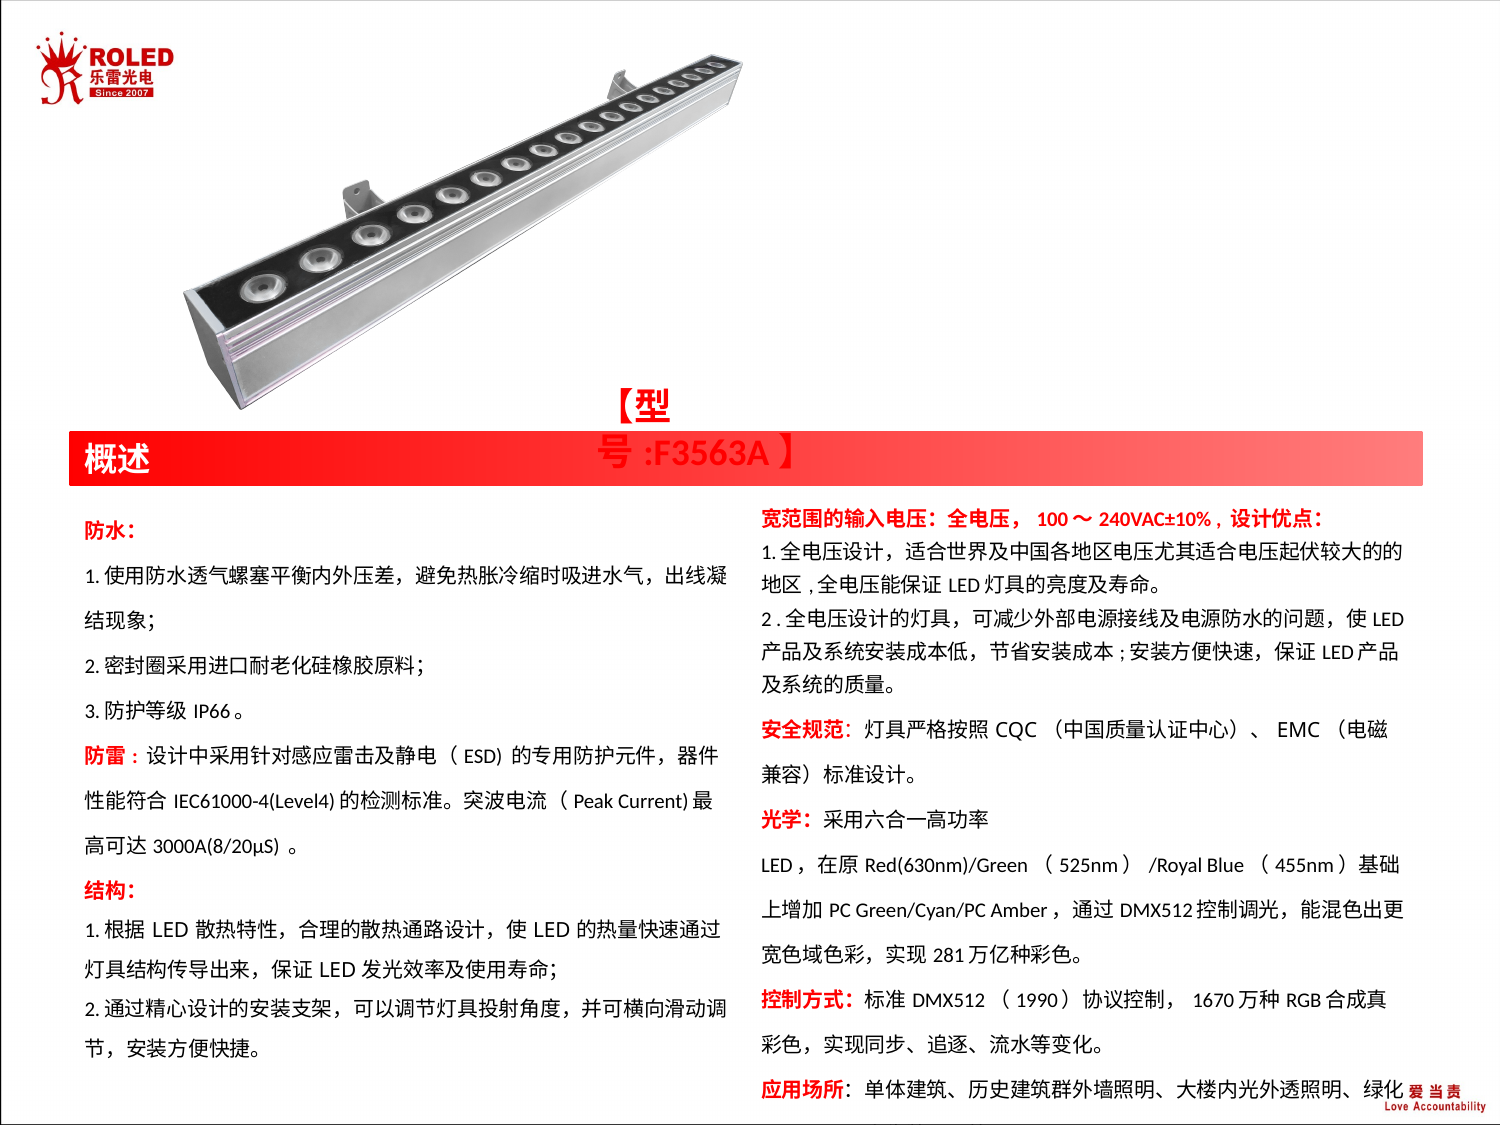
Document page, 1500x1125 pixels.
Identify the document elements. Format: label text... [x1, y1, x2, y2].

text_box 【型号:F3563A】 [582, 375, 901, 481]
table_header 防水： 1.使用防水透气螺塞平衡内外压差，避免热胀冷缩时吸进水气，出线凝结现象； 2.密封圈采用进口耐老化硅橡胶原料； 3.防护等级IP66。 防雷: 设计中采用针对感应雷击及静电（ESD) 的专用防护元件，器件性能符合IEC61000-4(Level4)的检测标准。突波电流（Peak Current)最高可达3000A(8/20μS) 。 结构： 1.根据LED散热特性，合理的散热通路设计，使LED的热量快速通过灯具结构传导出来，保证LED发光效率及使用寿命； 2.通过精心设计的安装支架，可以调节灯具投射角度，并可横向滑动调节，安装方便快捷。 [70, 492, 746, 1081]
table_header 宽范围的输入电压：全电压，100～240VAC±10% , 设计优点： 1.全电压设计，适合世界及中国各地区电压尤其适合电压起伏较大的的地区,全电压能保证LED灯具的亮度及寿命。 2 .全电压设计的灯具，可减少外部电源接线及电源防水的问题，使LED产品及系统安装成本低，节省安装成本;安装方便快速，保证LED产品及系统的质量。 安全规范：灯具严格按照CQC（中国质量认证中心）、EMC（电磁兼容）标准设计。 光学：采用六合一高功率 LED，在原Red(630nm)/Green（525nm）/Royal Blue（455nm）基础上增加PC Green/Cyan/PC Amber，通过DMX512控制调光，能混色出更宽色域色彩，实现281万亿种彩色。 控制方式：标准DMX512（1990）协议控制，1670万种RGB合成真彩色，实现同步、追逐、流水等变化。 应用场所：单体建筑、历史建筑群外墙照明、大楼内光外透照明、绿化景观照明、广告牌照明等。 [746, 492, 1422, 1081]
text_box 概述 [69, 431, 1423, 486]
picture [0, 0, 1500, 1125]
